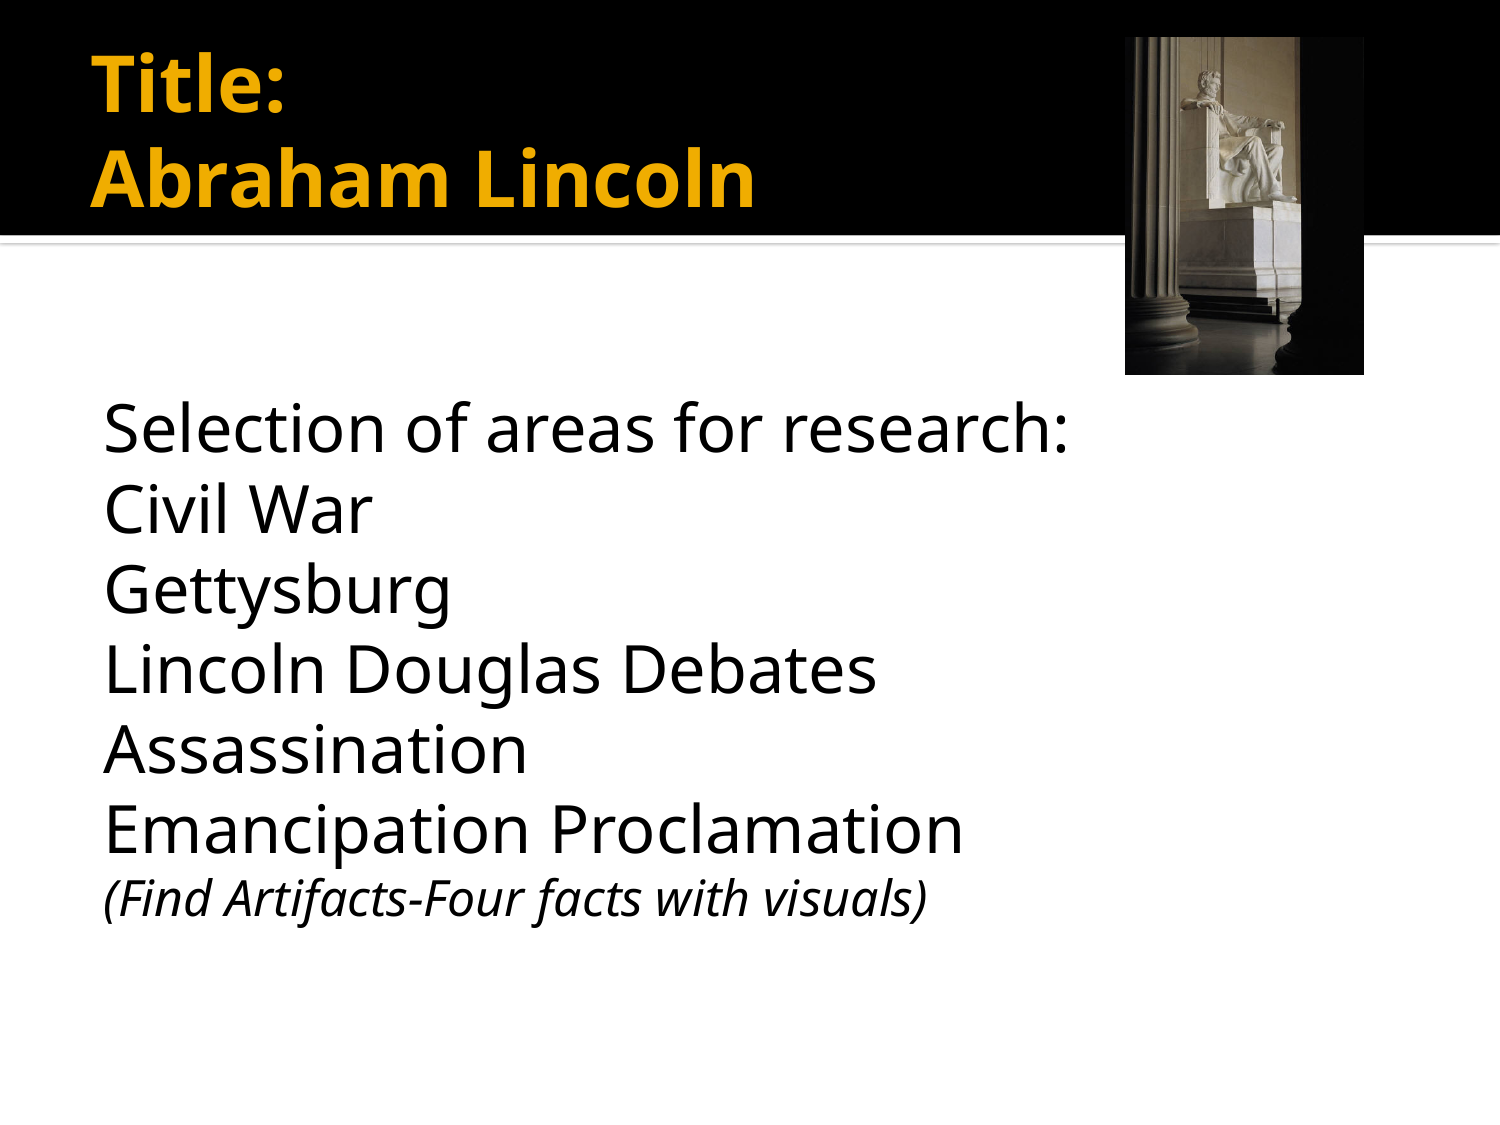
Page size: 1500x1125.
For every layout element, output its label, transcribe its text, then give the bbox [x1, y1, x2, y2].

title Title: Abraham Lincoln [75, 25, 1425, 231]
list Selection of areas for research: Civil War Gettysburg Lincoln Douglas Debates Assassination Emancipation Proclamation (Find Artifacts-Four facts with visuals) [75, 291, 1425, 1050]
picture [1124, 37, 1364, 375]
